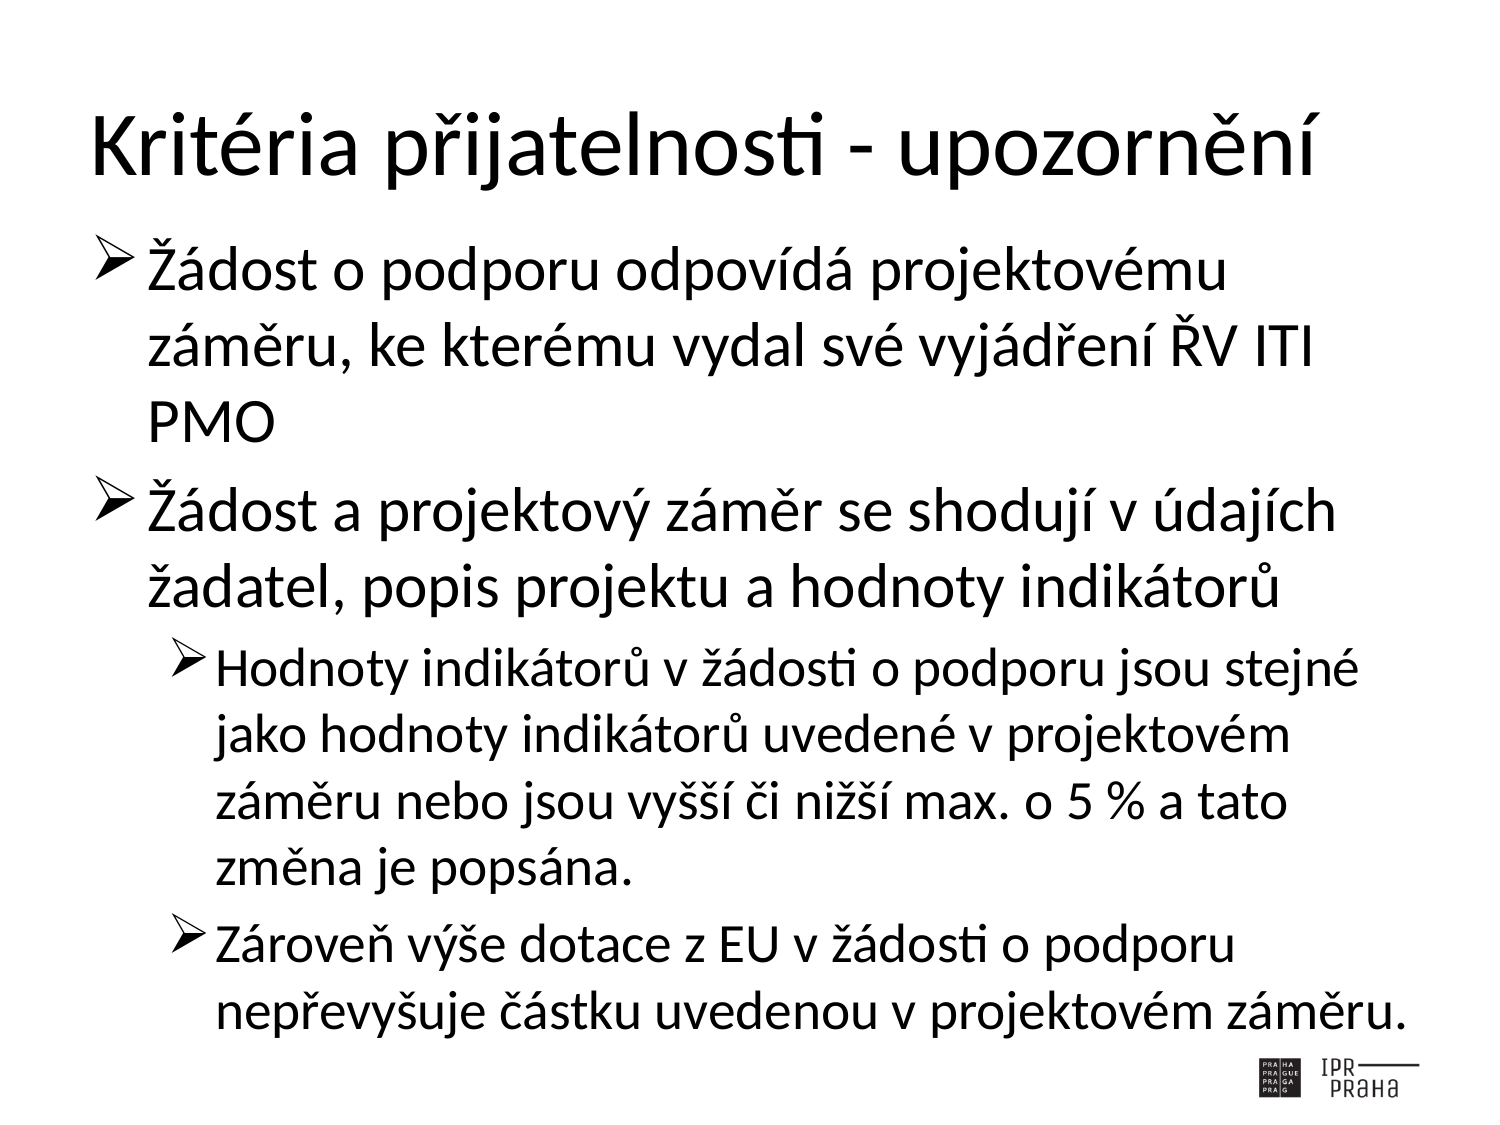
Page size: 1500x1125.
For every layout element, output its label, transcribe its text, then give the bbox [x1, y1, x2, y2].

picture [1253, 1071, 1423, 1108]
title Kritéria přijatelnosti - upozornění [75, 45, 1459, 233]
list Žádost o podporu odpovídá projektovému záměru, ke kterému vydal své vyjádření ŘV ITI PMO Žádost a projektový záměr se shodují v údajích žadatel, popis projektu a hodnoty indikátorů Hodnoty indikátorů v žádosti o podporu jsou stejné jako hodnoty indikátorů uvedené v projektovém záměru nebo jsou vyšší či nižší max. o 5 % a tato změna je popsána. Zároveň výše dotace z EU v žádosti o podporu nepřevyšuje částku uvedenou v projektovém záměru. [75, 219, 1425, 1071]
